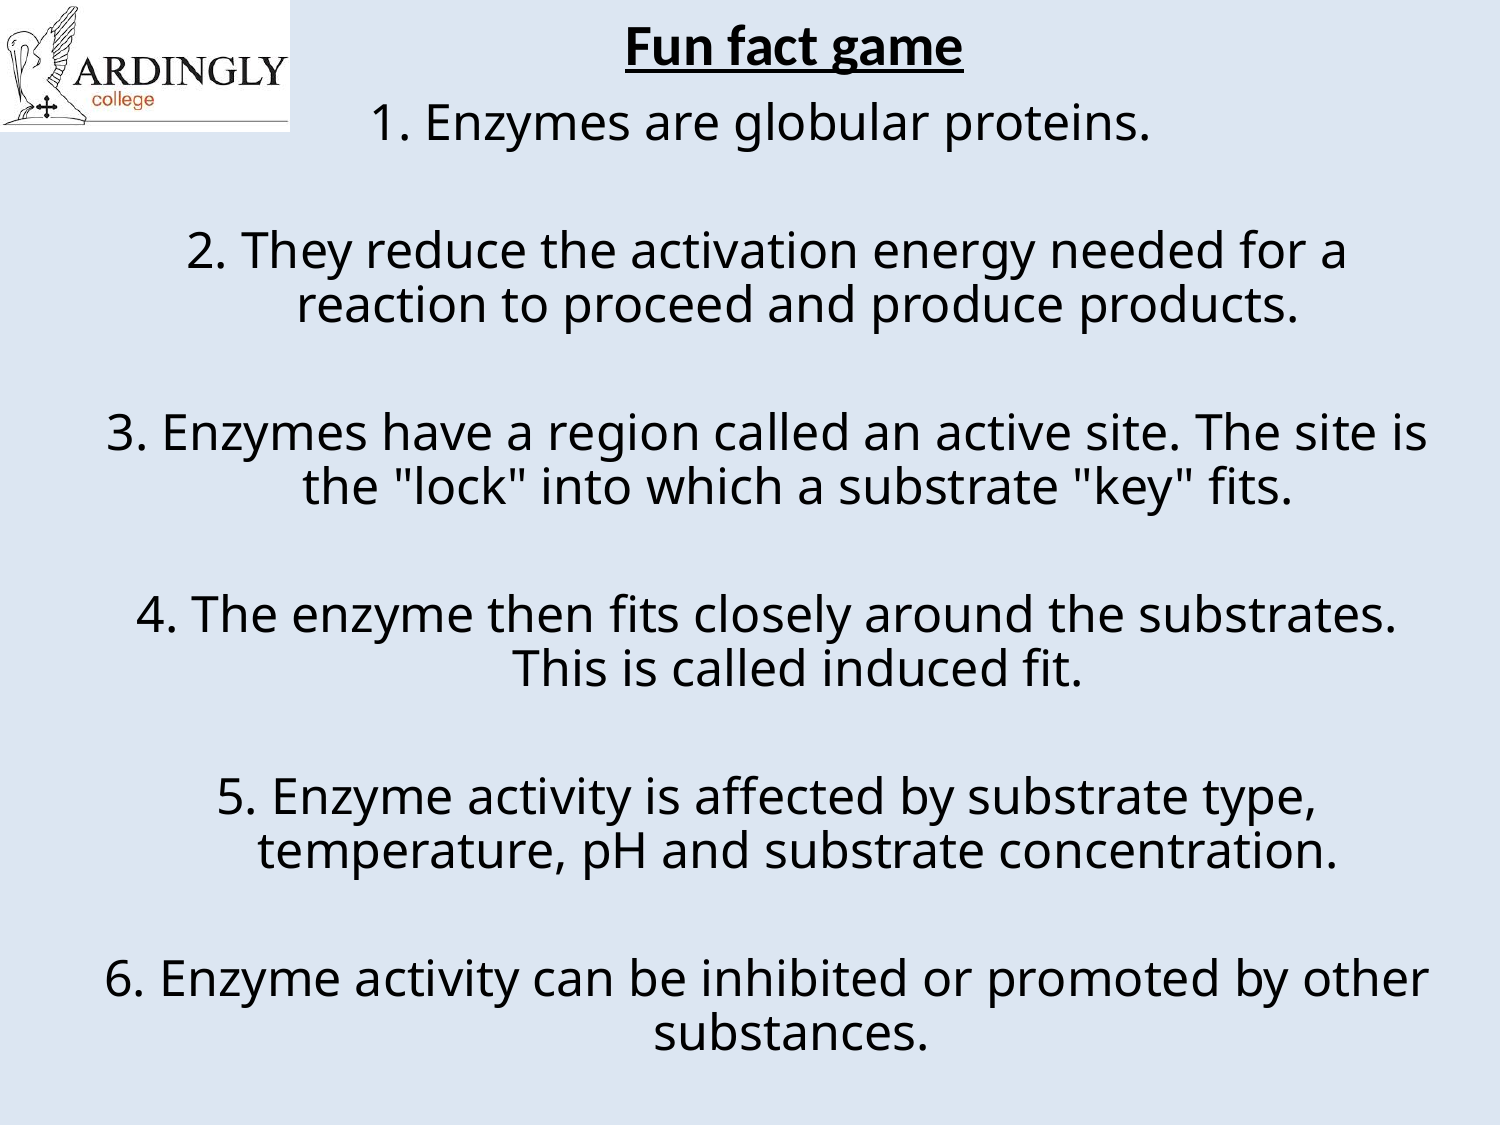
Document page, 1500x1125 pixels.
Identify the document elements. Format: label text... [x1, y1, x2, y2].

list 1. Enzymes are globular proteins. 2. They reduce the activation energy needed for a reaction to proceed and produce products. 3. Enzymes have a region called an active site. The site is the "lock" into which a substrate "key" fits. 4. The enzyme then fits closely around the substrates. This is called induced fit. 5. Enzyme activity is affected by substrate type, temperature, pH and substrate concentration. 6. Enzyme activity can be inhibited or promoted by other substances. [88, 90, 1447, 833]
picture [0, 0, 290, 132]
text_box Fun fact game [610, 0, 979, 85]
